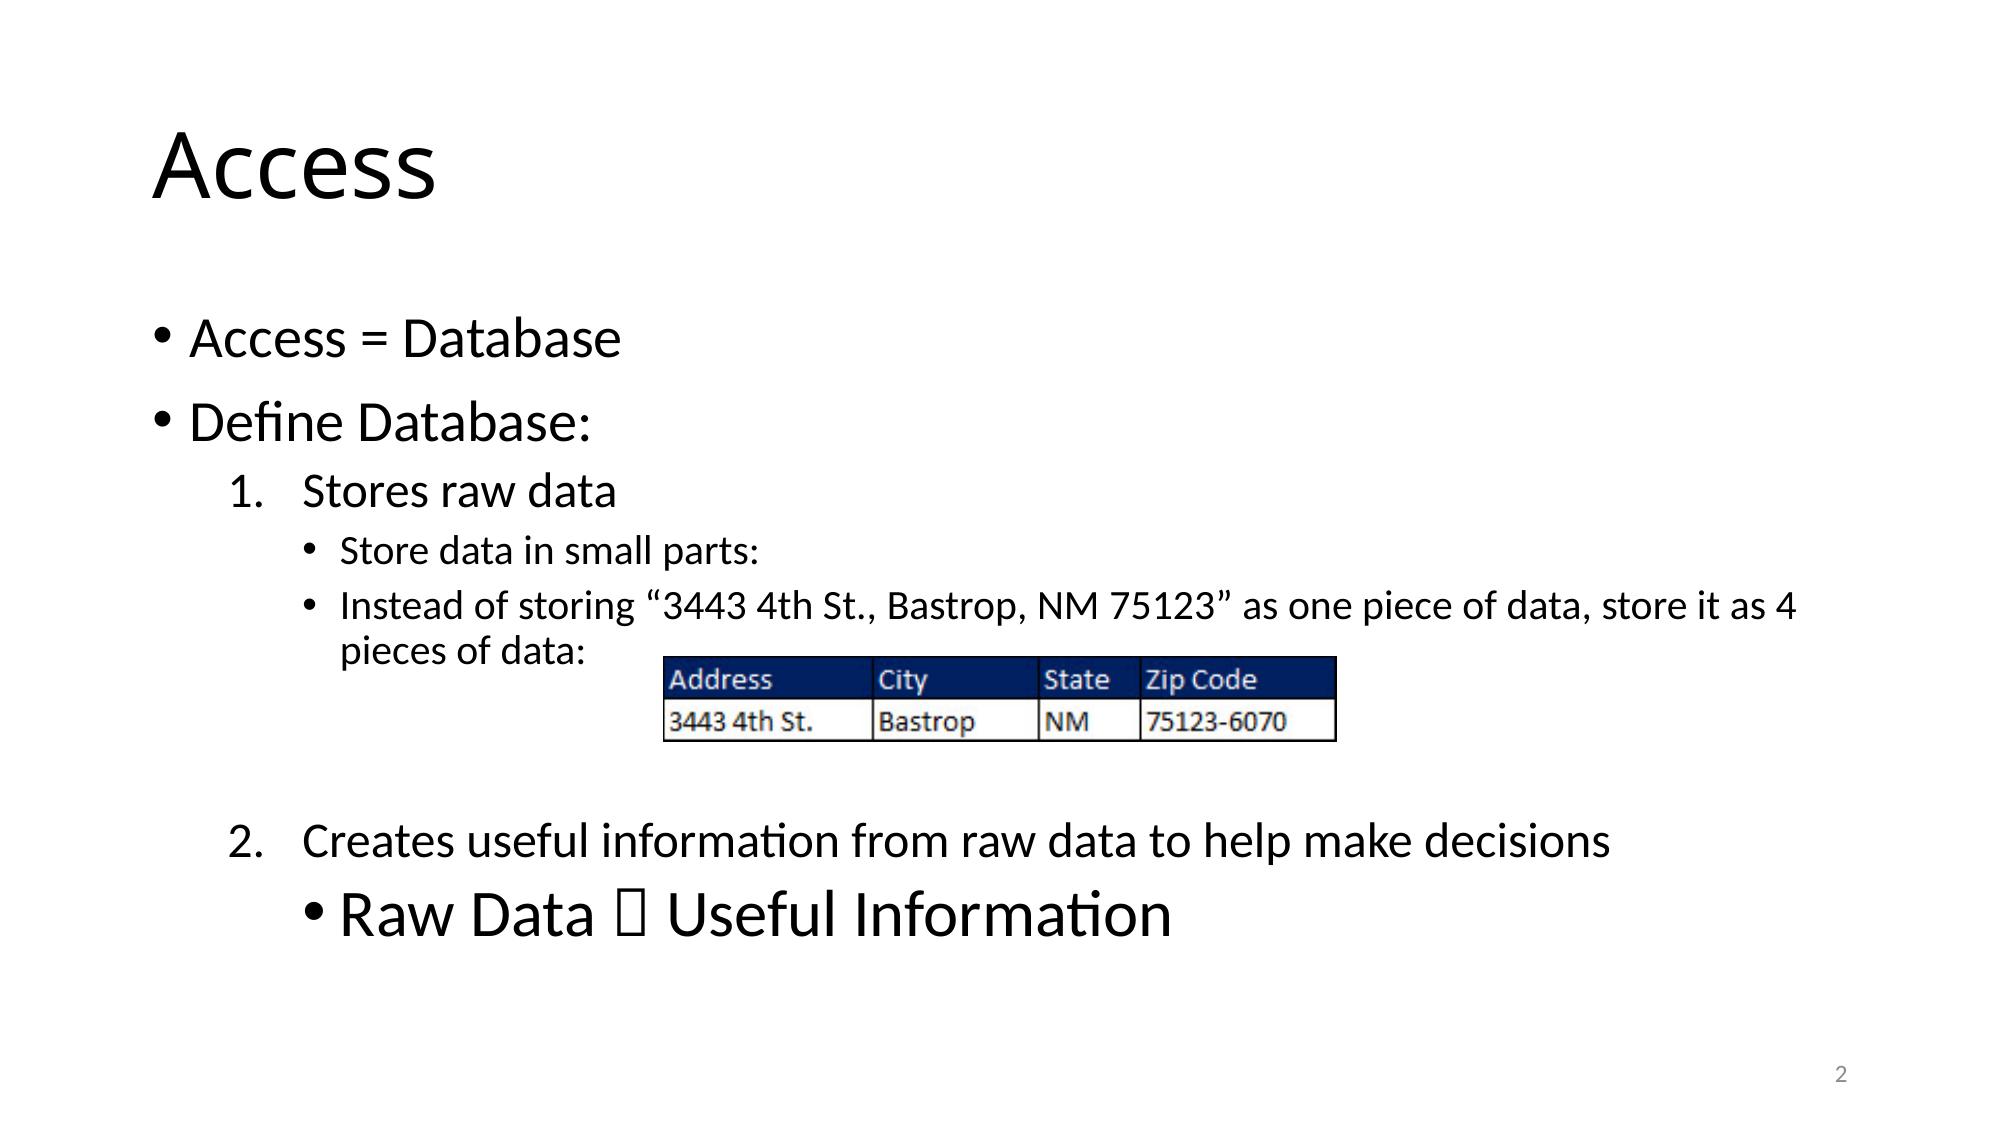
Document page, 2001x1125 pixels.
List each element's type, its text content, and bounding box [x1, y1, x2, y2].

list Access = Database Define Database: Stores raw data Store data in small parts: Instead of storing “3443 4th St., Bastrop, NM 75123” as one piece of data, store it as 4 pieces of data: Creates useful information from raw data to help make decisions Raw Data  Useful Information [137, 299, 1863, 1014]
slide_number 2 [1412, 1042, 1863, 1103]
picture [663, 656, 1337, 742]
title Access [137, 59, 1863, 278]
